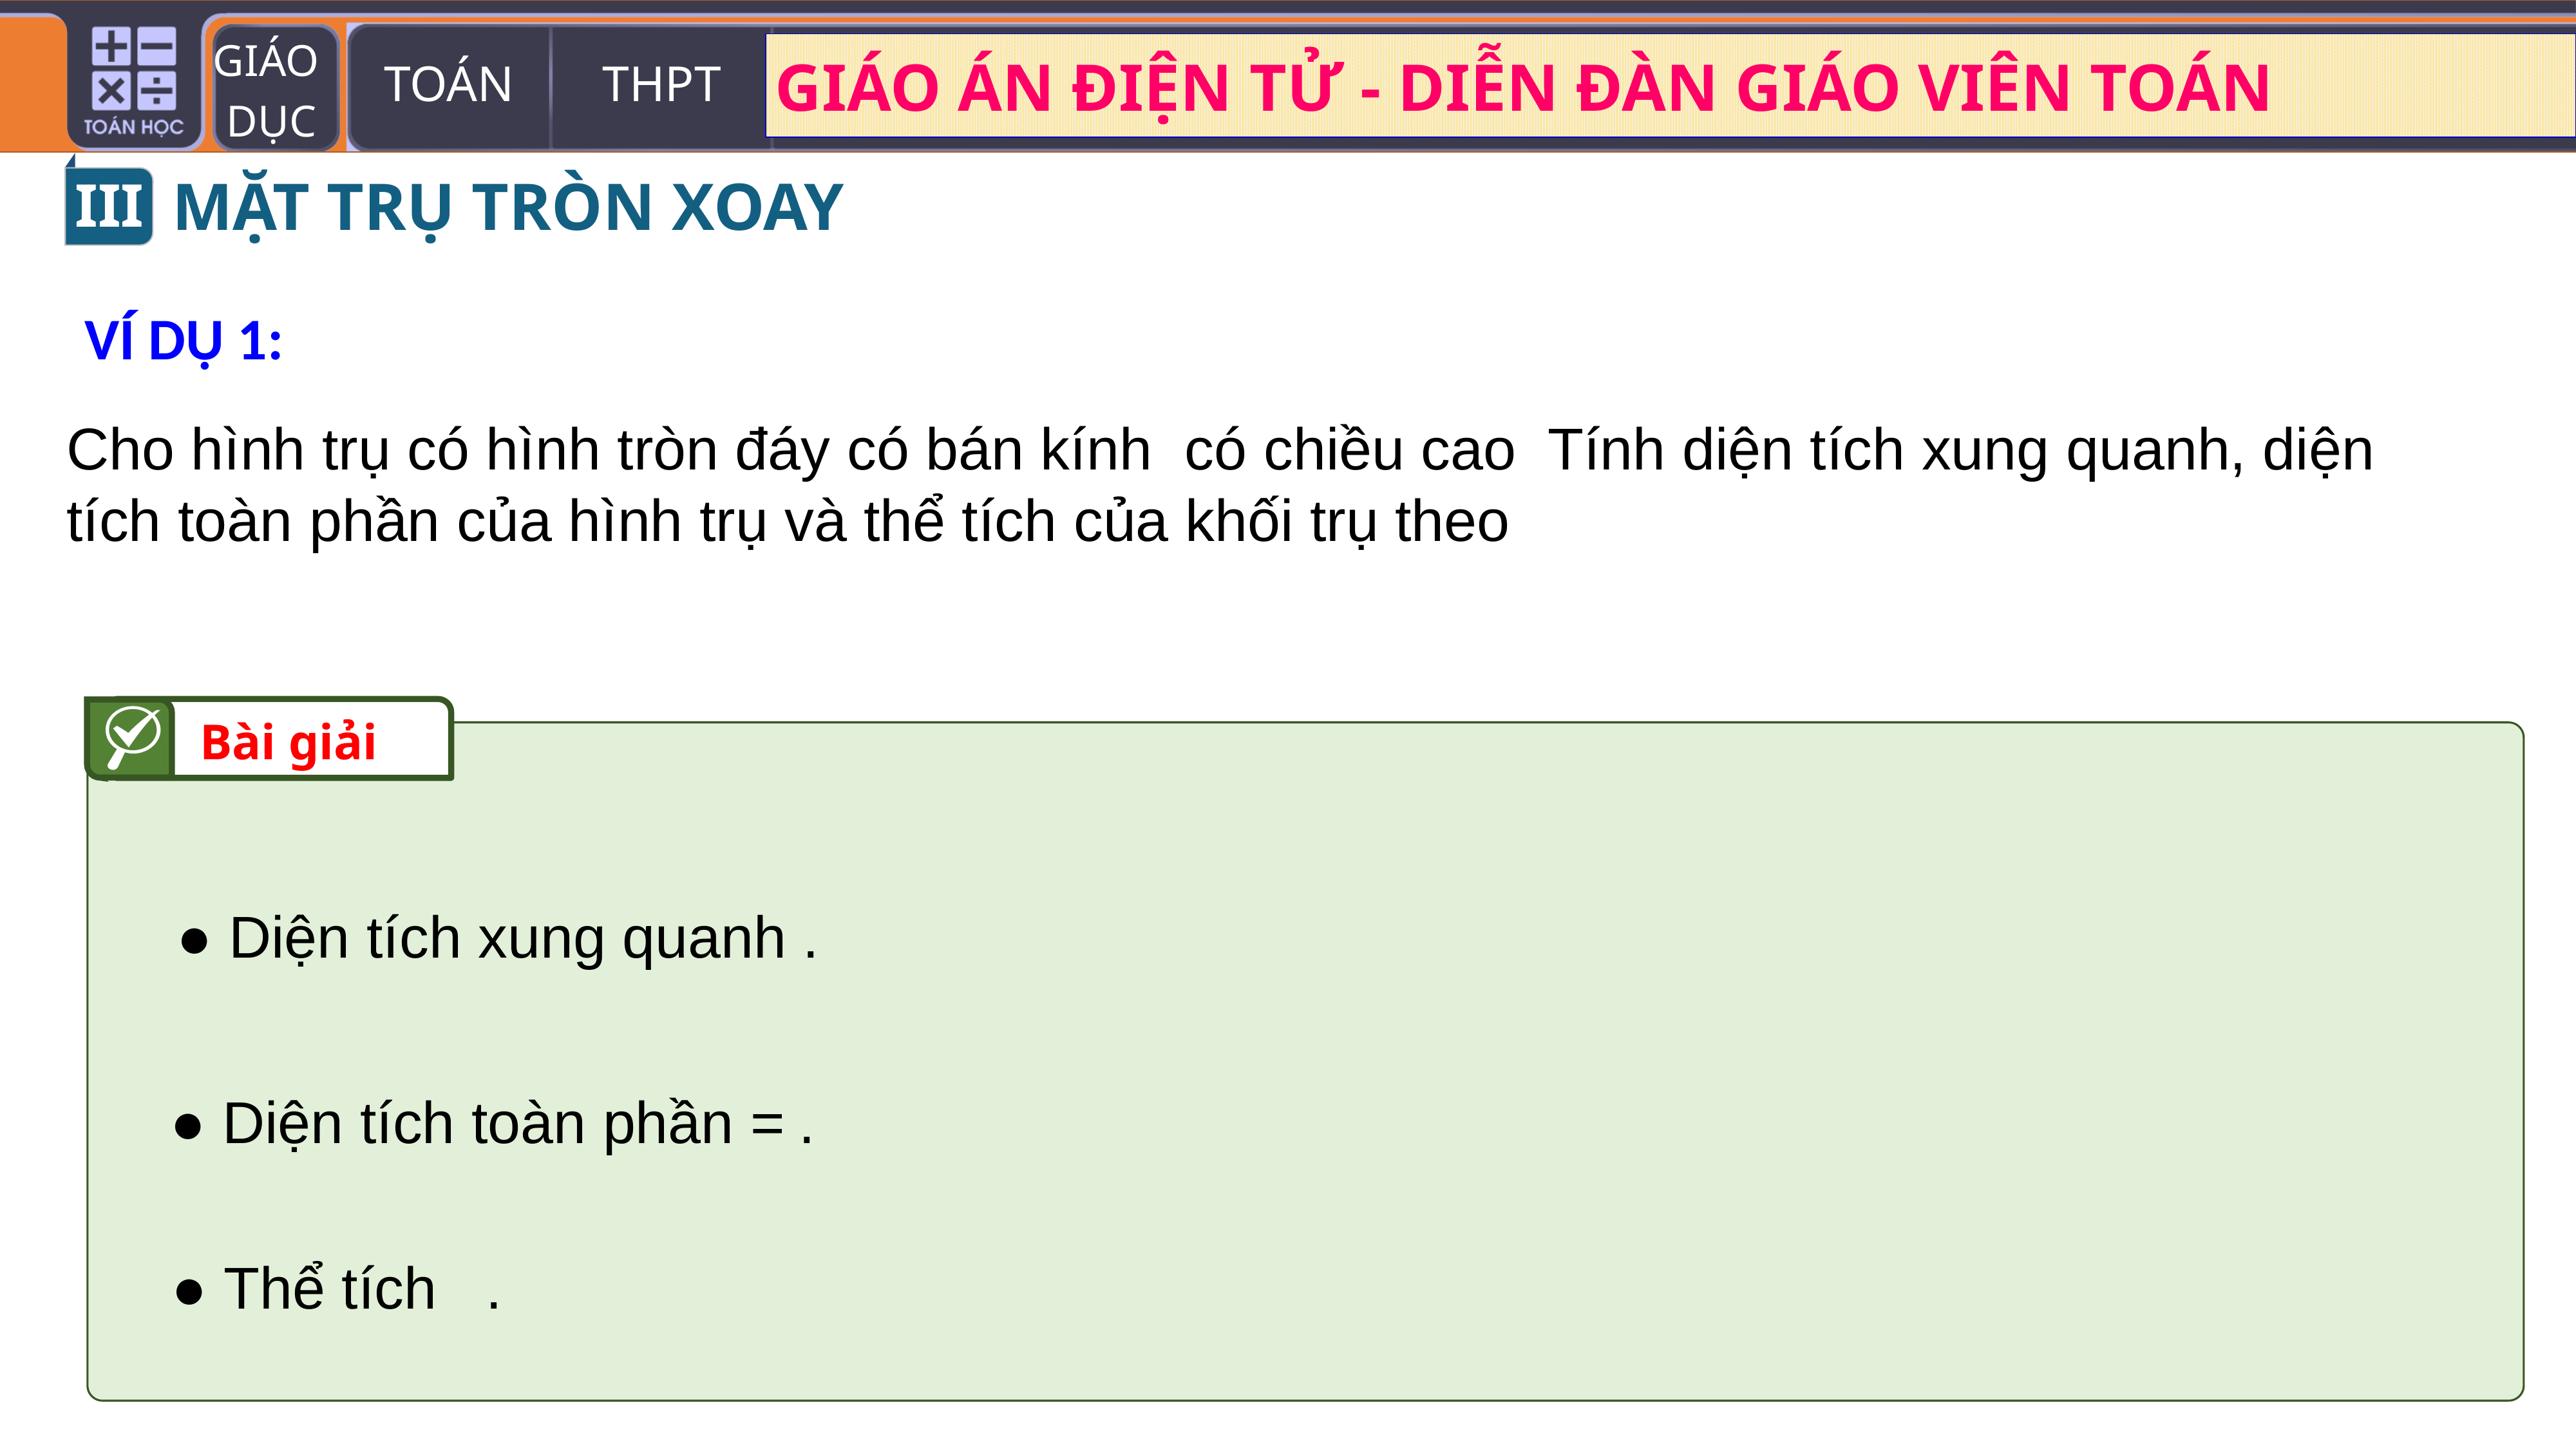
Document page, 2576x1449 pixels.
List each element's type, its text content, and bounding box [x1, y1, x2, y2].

text_box VÍ DỤ 1: [75, 296, 336, 376]
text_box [56, 153, 1787, 249]
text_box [87, 699, 2524, 1401]
